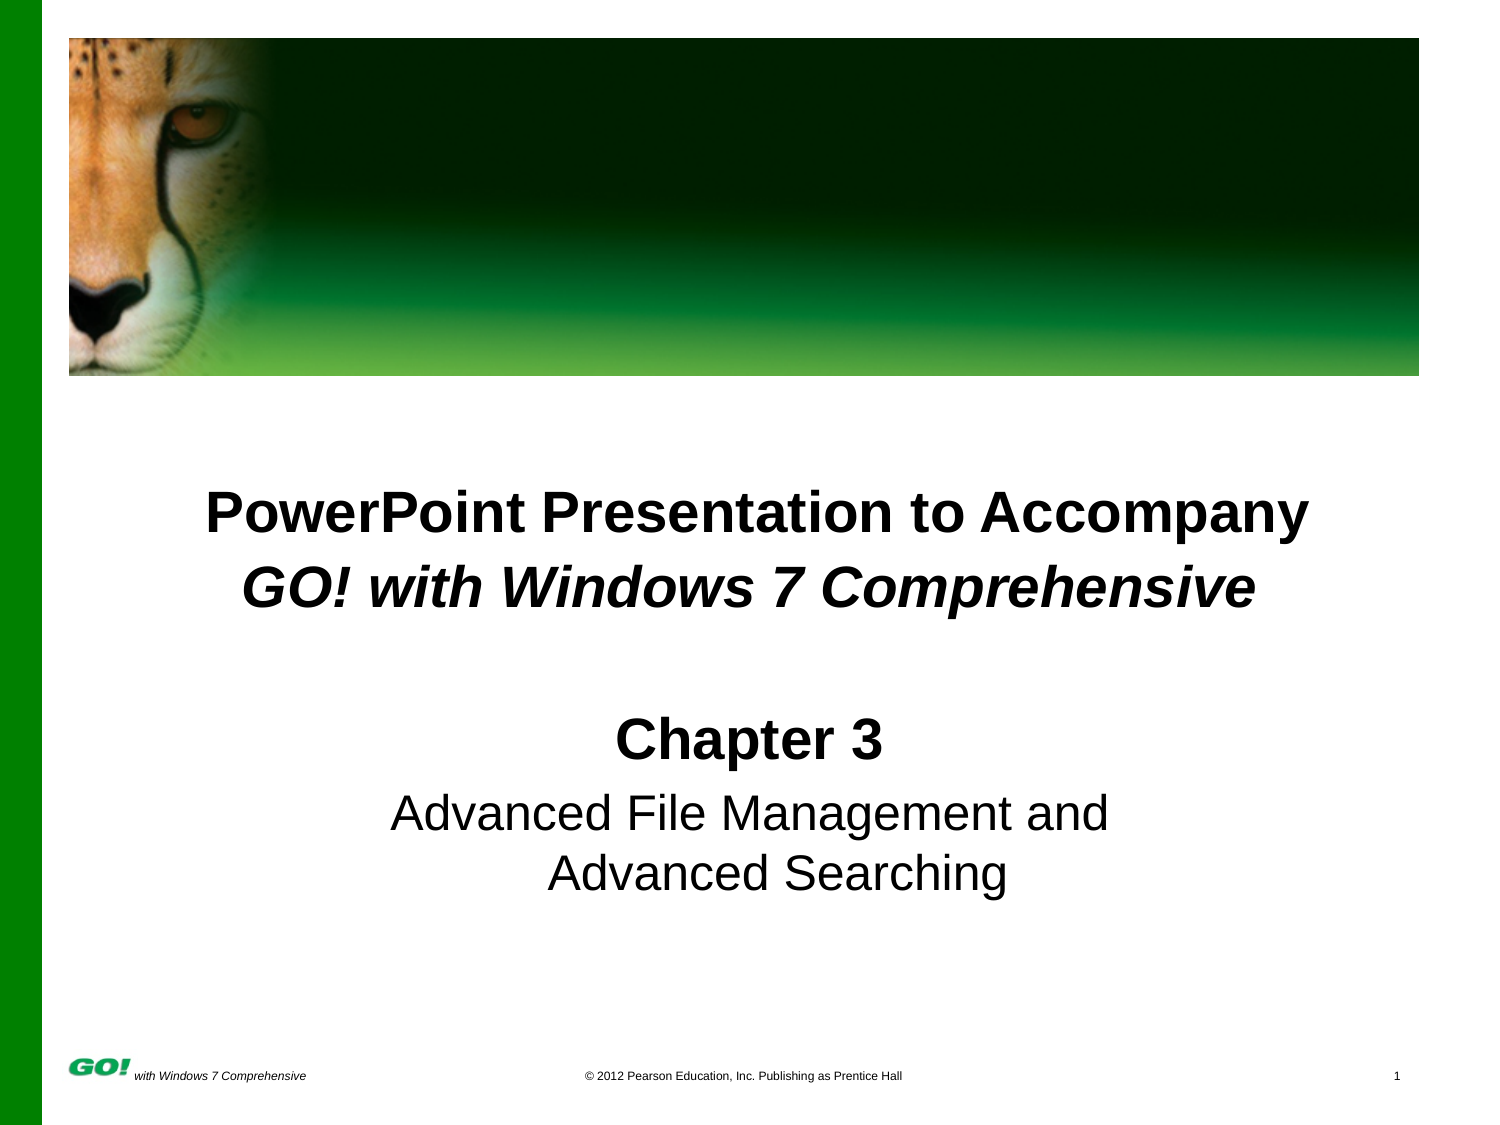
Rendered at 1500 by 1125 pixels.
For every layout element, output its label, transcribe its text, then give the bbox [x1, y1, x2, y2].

list PowerPoint Presentation to Accompany GO! with Windows 7 Comprehensive Chapter 3 Advanced File Management and Advanced Searching [112, 474, 1388, 1001]
picture [69, 38, 1420, 377]
picture [62, 1049, 138, 1086]
